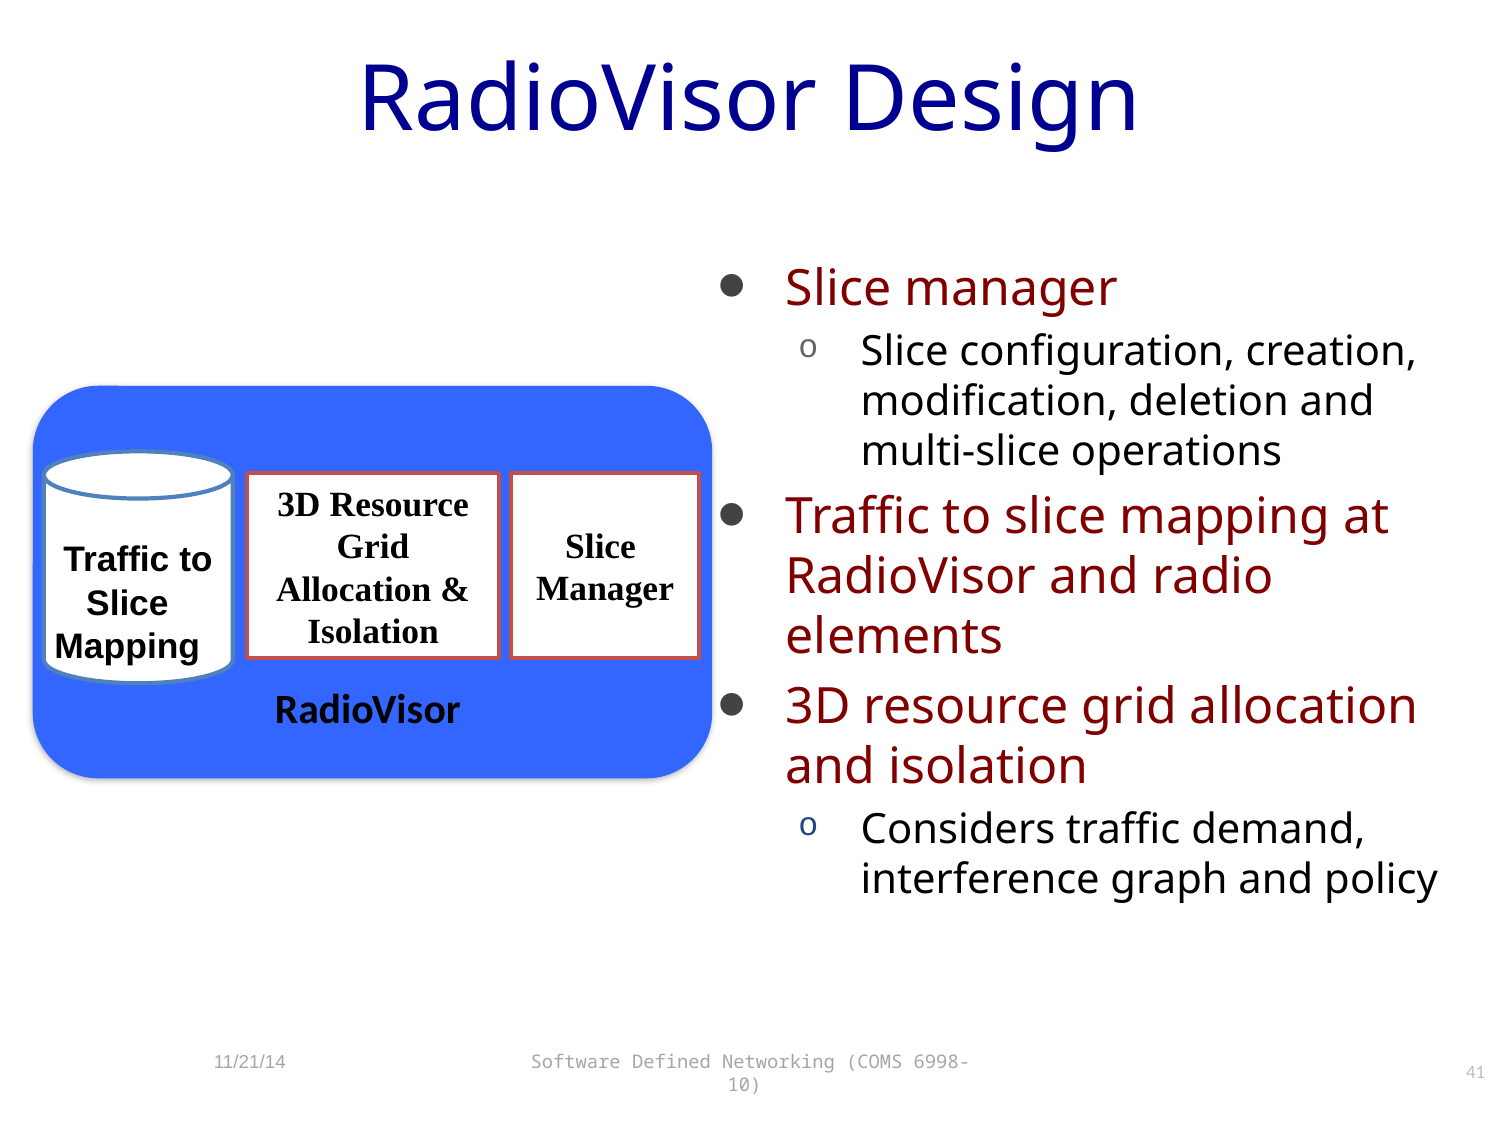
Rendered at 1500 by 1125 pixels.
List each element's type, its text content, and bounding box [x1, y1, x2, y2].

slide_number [75, 1042, 425, 1103]
text_box [54, 673, 222, 686]
list Slice manager Slice configuration, creation, modification, deletion and multi-slice operations Traffic to slice mapping at RadioVisor and radio elements 3D resource grid allocation and isolation Considers traffic demand, interference graph and policy [695, 247, 1469, 1072]
text_box [41, 449, 235, 522]
text_box Traffic to Slice Mapping [0, 522, 265, 673]
slide_number 41 [1149, 1041, 1500, 1102]
footer Software Defined Networking (COMS 6998-10) [512, 1042, 988, 1103]
title RadioVisor Design [75, 0, 1425, 188]
text_box 3D Resource Grid Allocation & Isolation [245, 471, 501, 660]
text_box RadioVisor [32, 385, 713, 779]
text_box Slice Manager [509, 471, 701, 660]
